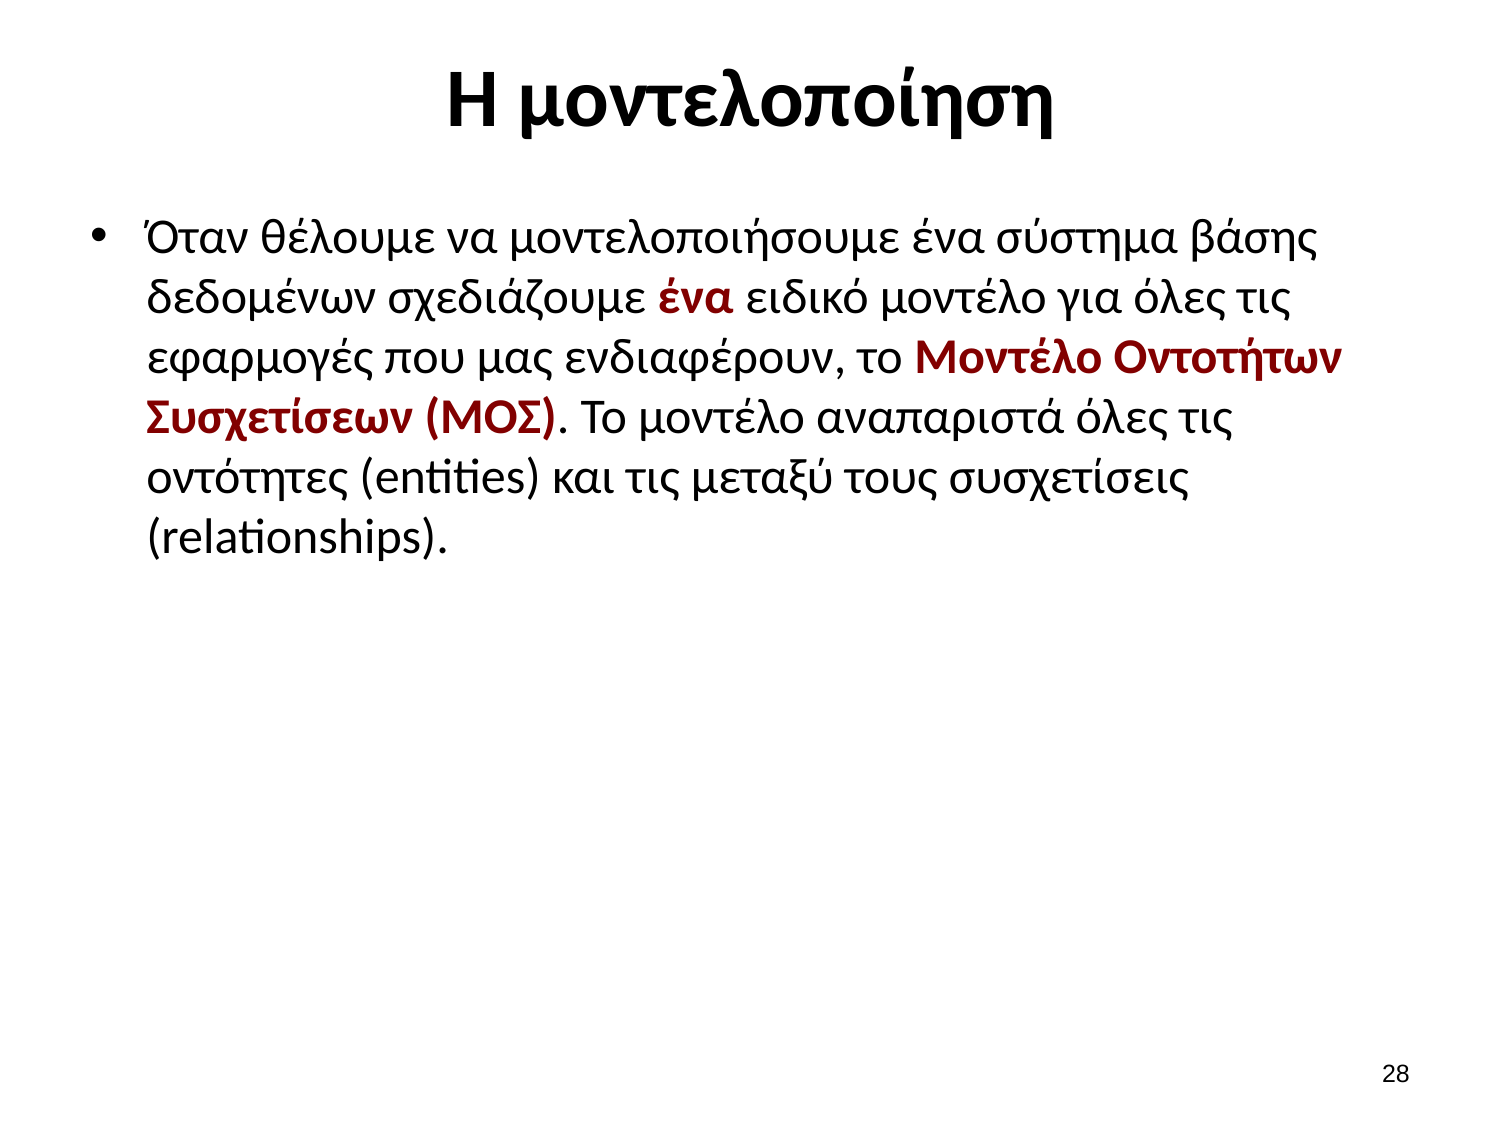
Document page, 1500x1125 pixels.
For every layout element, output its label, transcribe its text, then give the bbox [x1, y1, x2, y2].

slide_number 28 [1074, 1042, 1425, 1103]
title Η μοντελοποίηση [76, 19, 1427, 169]
list Όταν θέλουμε να μοντελοποιήσουμε ένα σύστημα βάσης δεδομένων σχεδιάζουμε ένα ειδικό μοντέλο για όλες τις εφαρμογές που μας ενδιαφέρουν, το Μοντέλο Οντοτήτων Συσχετίσεων (ΜΟΣ). Το μοντέλο αναπαριστά όλες τις οντότητες (entities) και τις μεταξύ τους συσχετίσεις (relationships). [75, 196, 1425, 1024]
